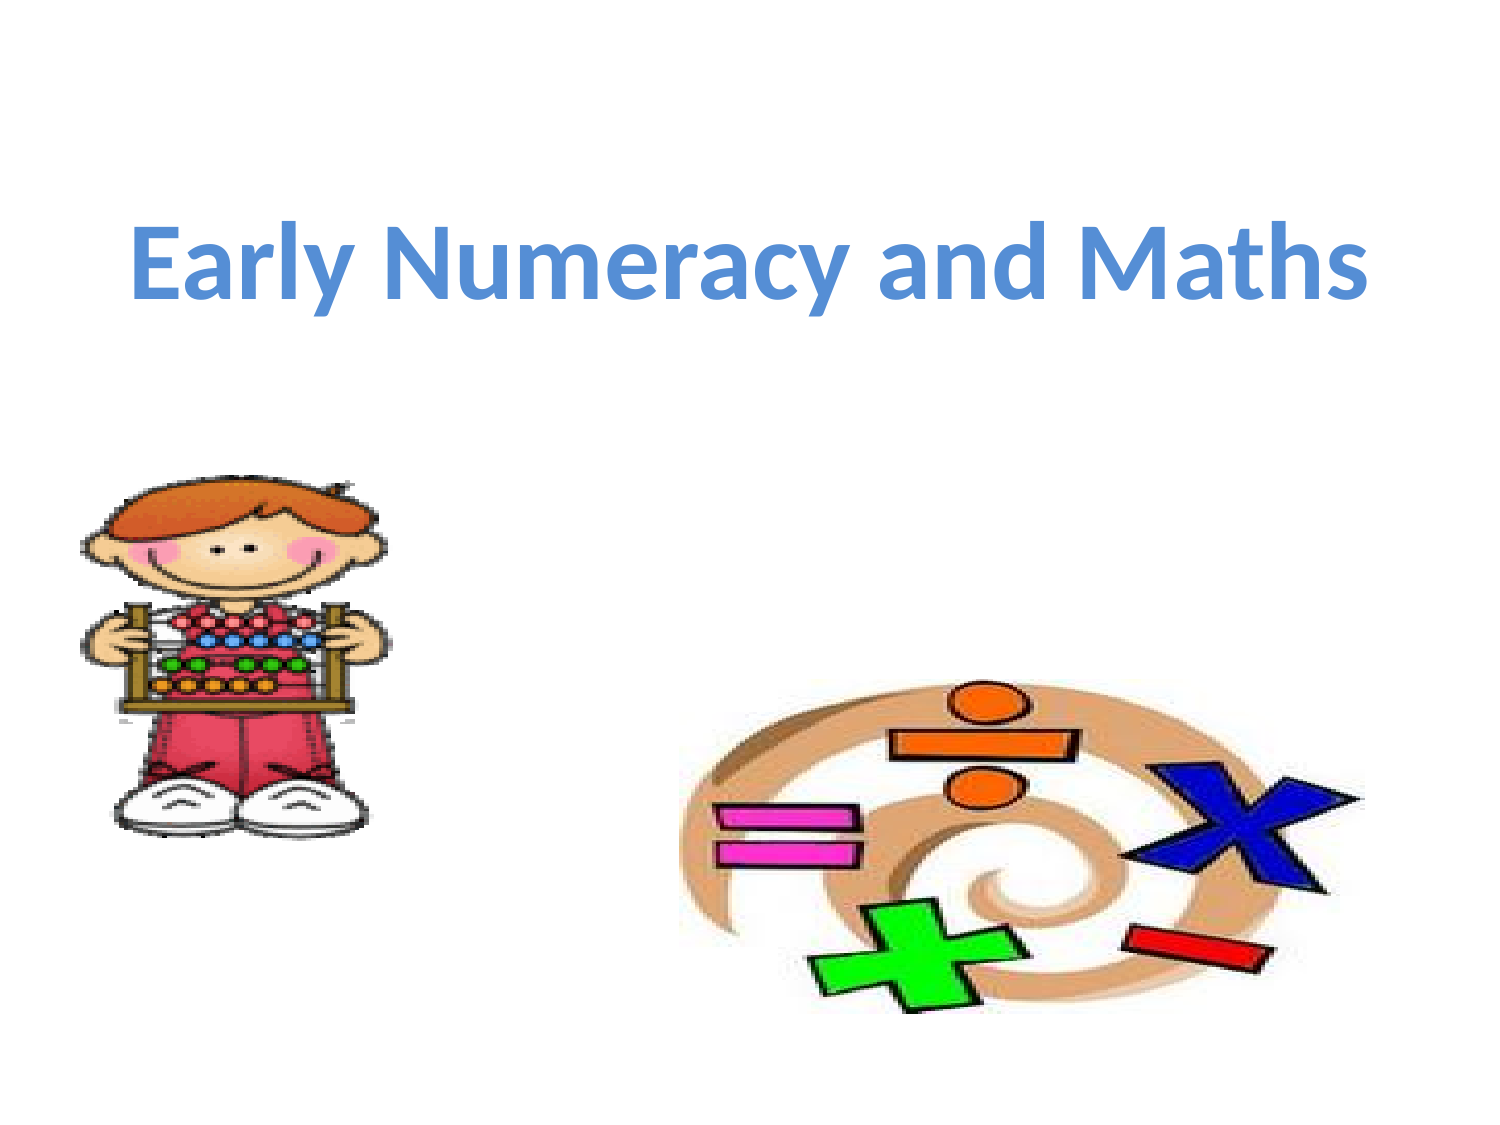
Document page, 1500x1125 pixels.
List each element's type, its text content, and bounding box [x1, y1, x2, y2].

picture [76, 467, 408, 847]
title Early Numeracy and Maths [112, 113, 1388, 398]
picture [678, 679, 1365, 1014]
